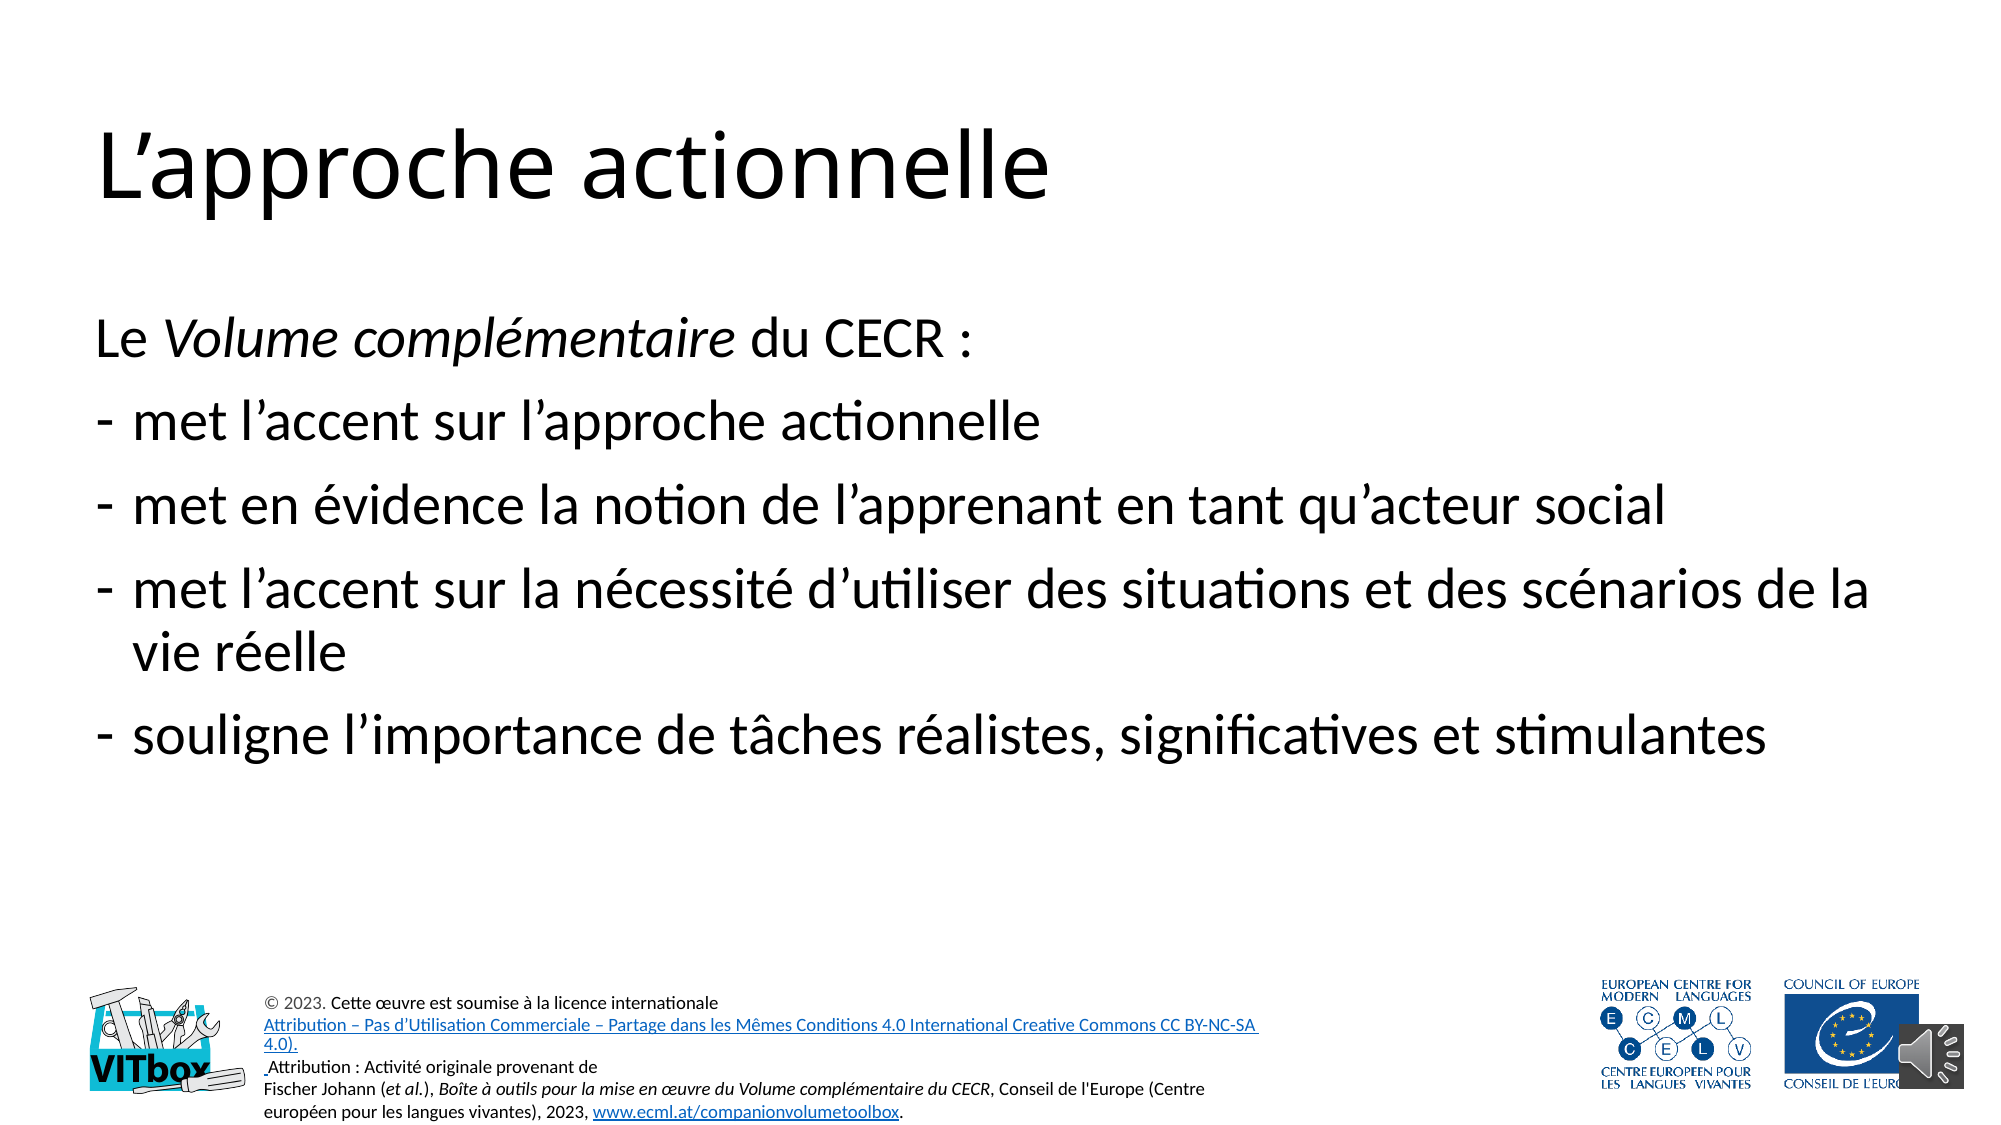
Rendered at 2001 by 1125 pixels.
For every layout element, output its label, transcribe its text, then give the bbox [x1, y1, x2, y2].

list Le Volume complémentaire du CECR : met l’accent sur l’approche actionnelle met en évidence la notion de l’apprenant en tant qu’acteur social met l’accent sur la nécessité d’utiliser des situations et des scénarios de la vie réelle souligne l’importance de tâches réalistes, significatives et stimulantes [80, 299, 1921, 964]
picture [1599, 978, 1965, 1090]
title L’approche actionnelle [80, 59, 1921, 278]
picture [80, 985, 249, 1095]
